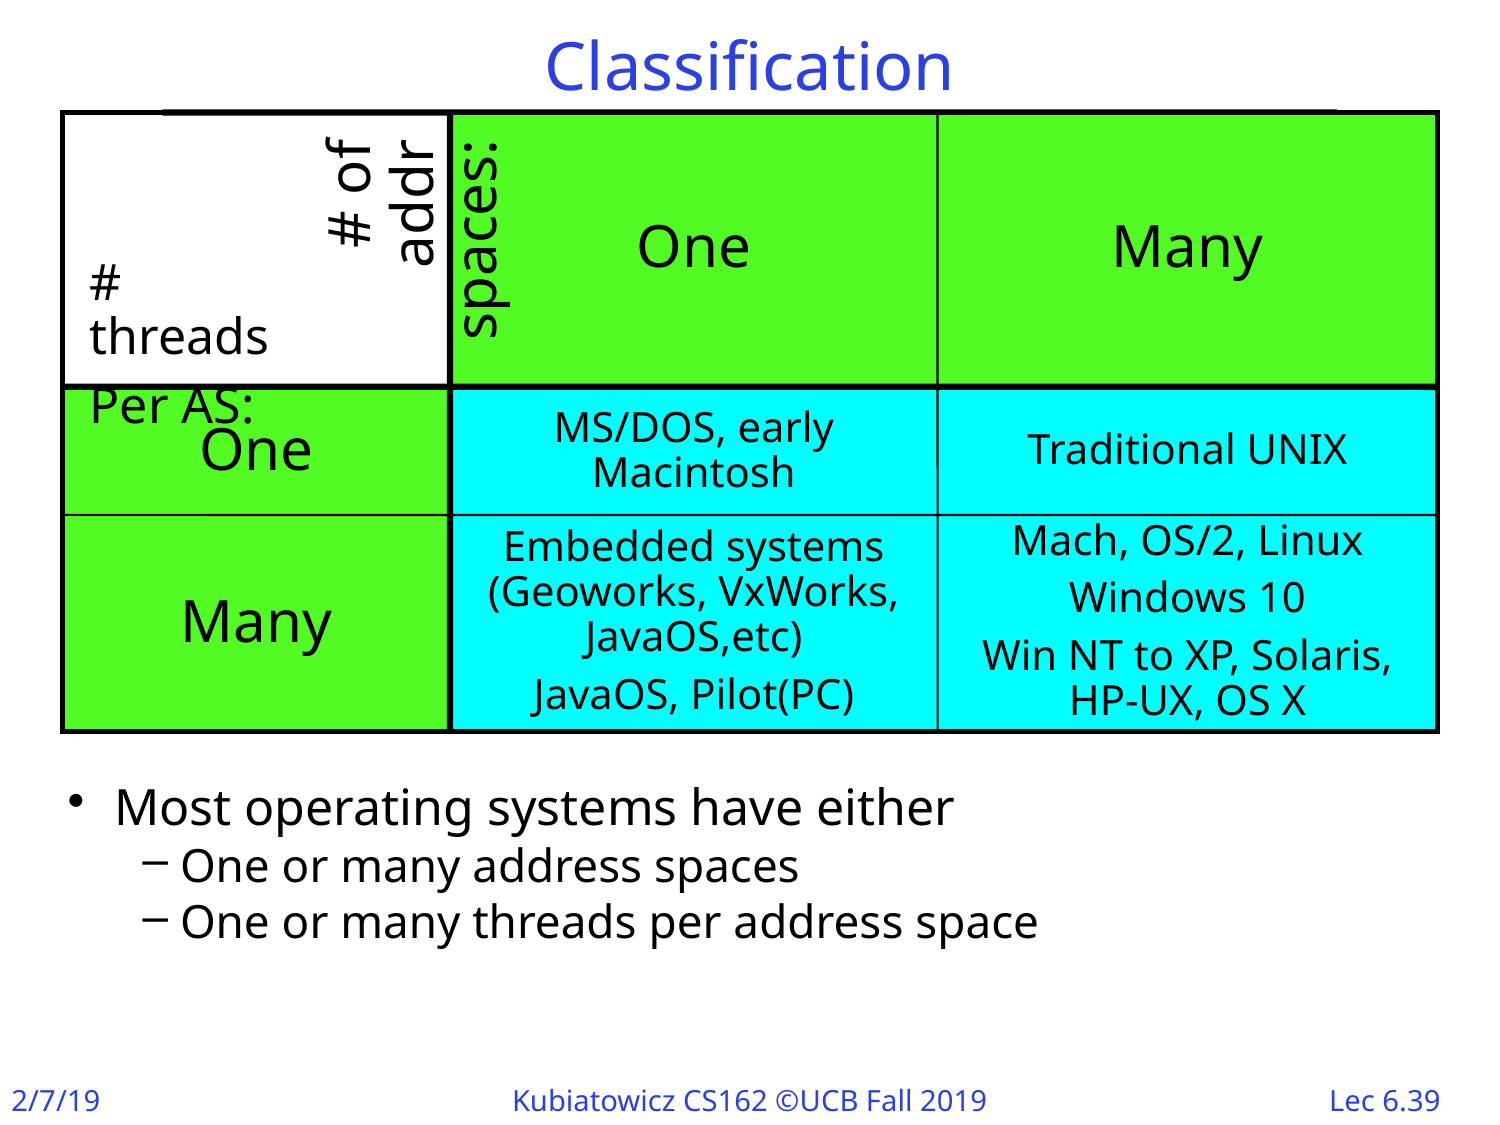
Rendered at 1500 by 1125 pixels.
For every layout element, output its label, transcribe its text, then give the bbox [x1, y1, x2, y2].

list Most operating systems have either One or many address spaces One or many threads per address space [52, 774, 1466, 1105]
title Classification [162, 24, 1338, 110]
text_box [62, 112, 1438, 732]
